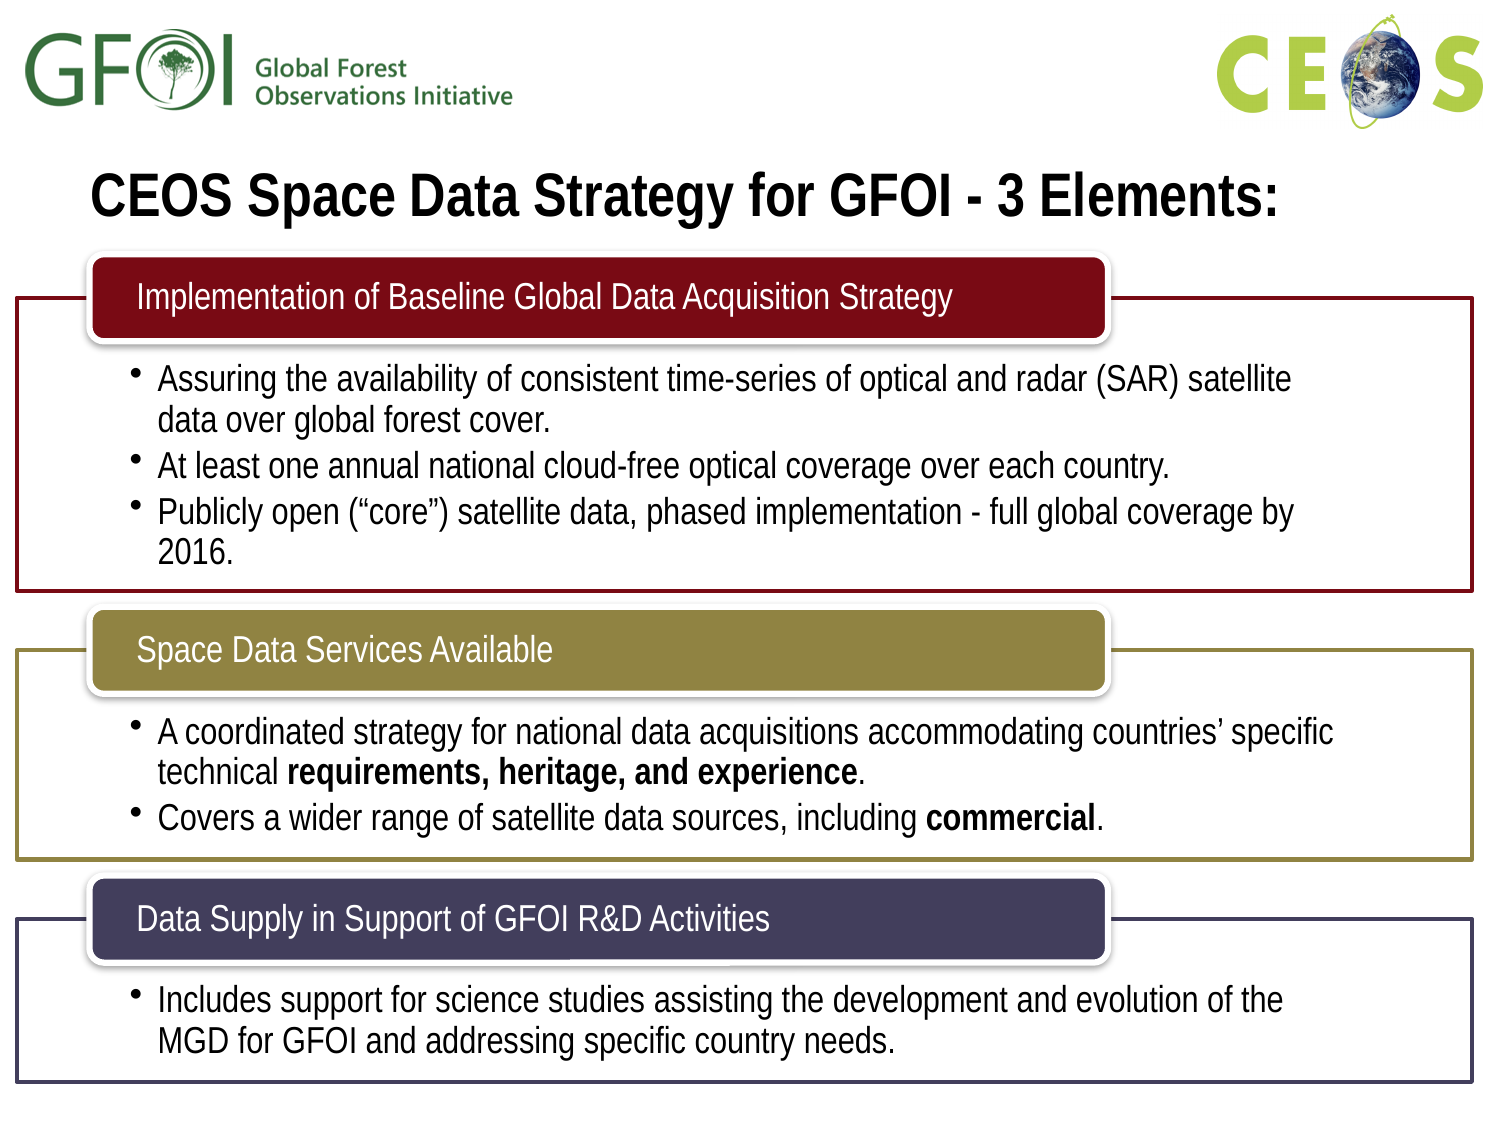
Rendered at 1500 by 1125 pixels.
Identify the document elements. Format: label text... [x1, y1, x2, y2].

picture [24, 29, 514, 114]
picture [1217, 14, 1483, 129]
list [16, 240, 1473, 1096]
title CEOS Space Data Strategy for GFOI - 3 Elements: [75, 142, 1425, 239]
